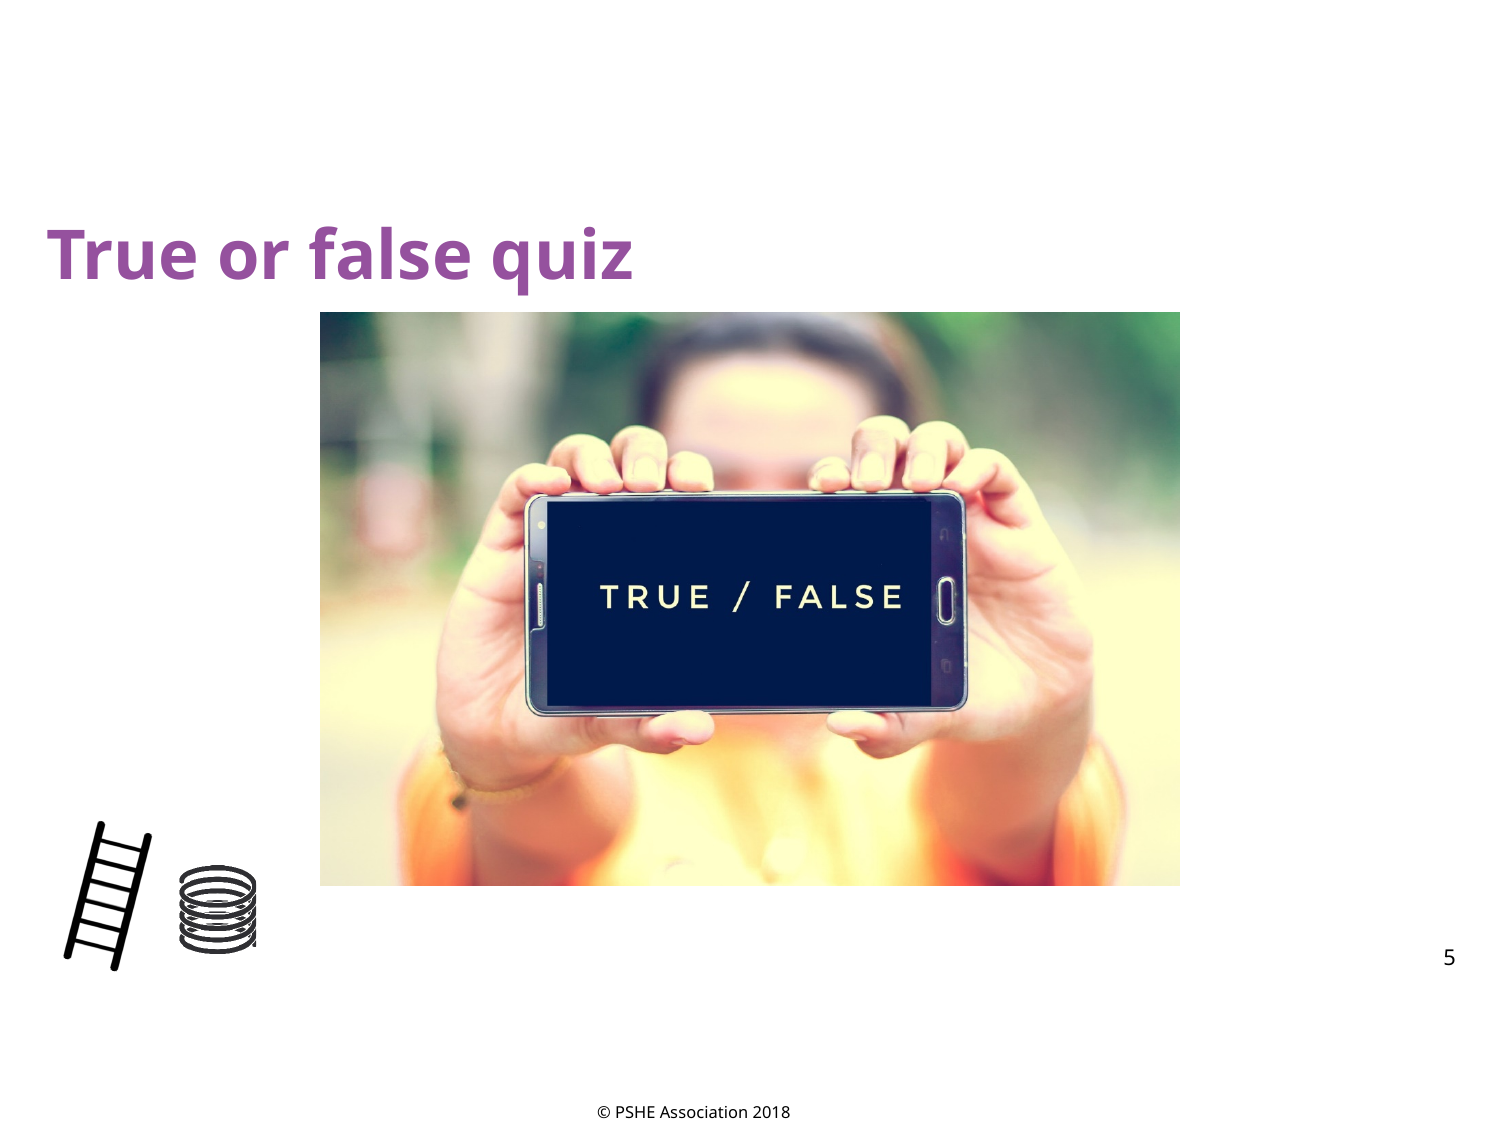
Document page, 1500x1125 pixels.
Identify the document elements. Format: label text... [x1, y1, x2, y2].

text_box True or false quiz [31, 203, 1350, 302]
picture [319, 312, 1180, 886]
picture [56, 819, 159, 973]
picture [175, 865, 257, 955]
footer © PSHE Association 2018 [0, 1079, 1500, 1125]
slide_number 5 [1428, 936, 1500, 982]
